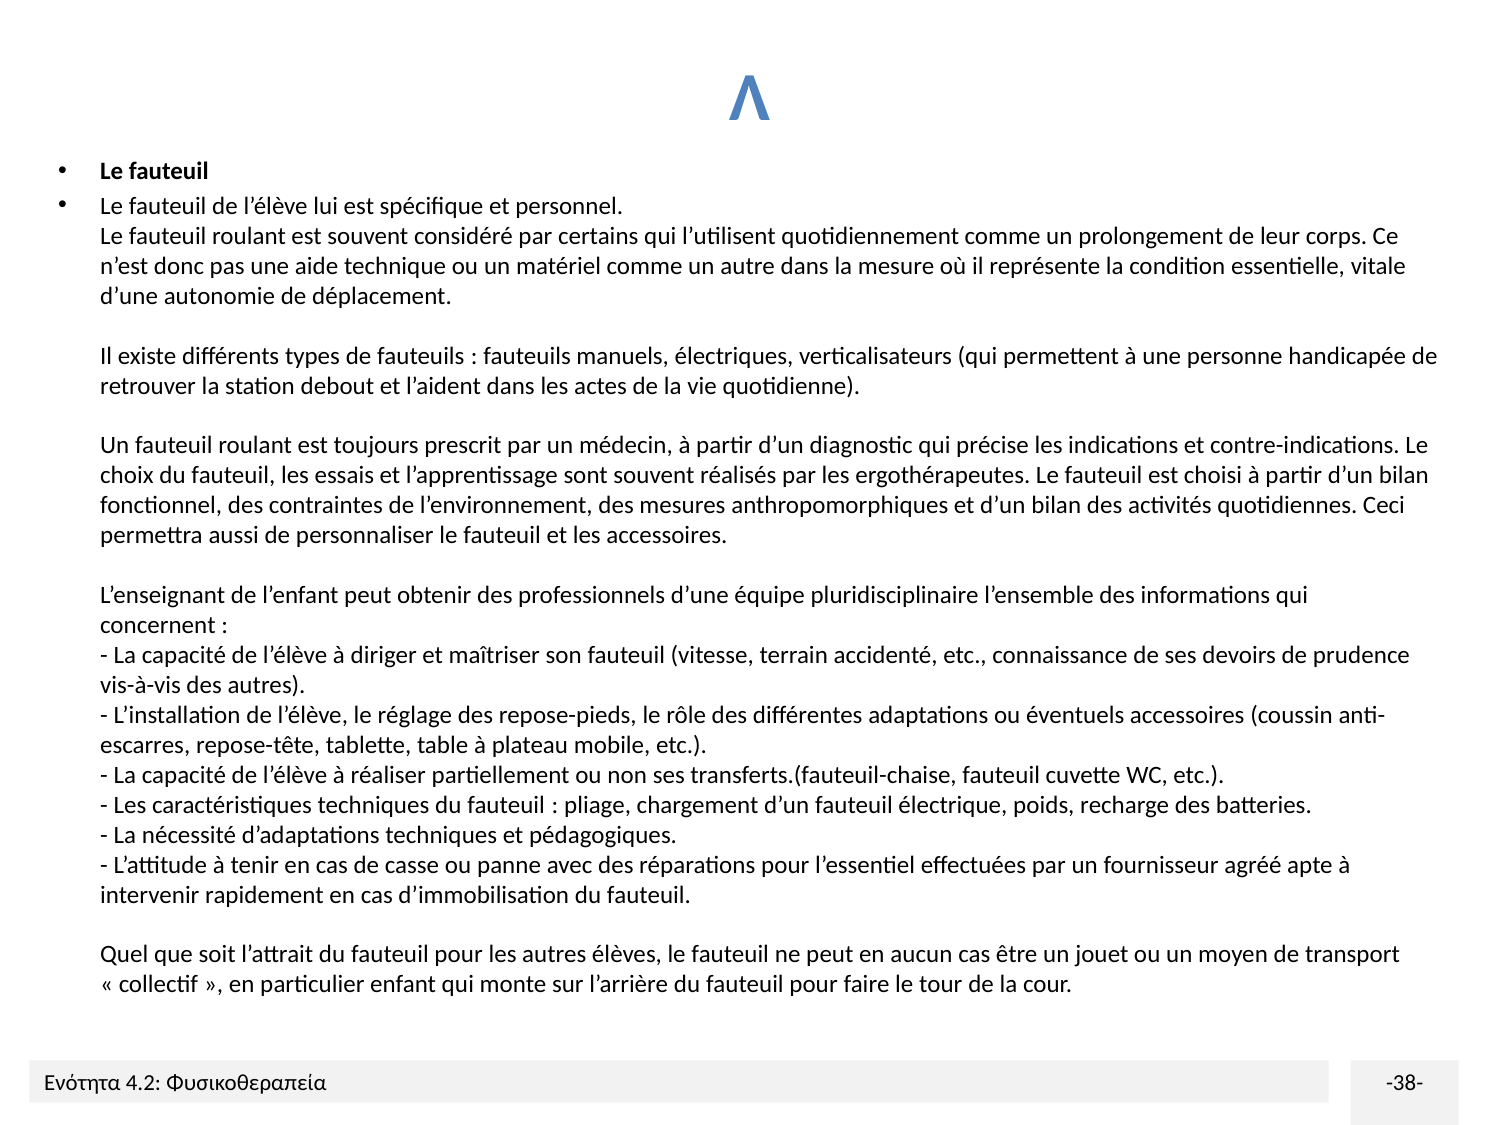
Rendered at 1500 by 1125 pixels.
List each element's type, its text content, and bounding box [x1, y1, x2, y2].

list Le fauteuil Le fauteuil de l’élève lui est spécifique et personnel. Le fauteuil roulant est souvent considéré par certains qui l’utilisent quotidiennement comme un prolongement de leur corps. Ce n’est donc pas une aide technique ou un matériel comme un autre dans la mesure où il représente la condition essentielle, vitale d’une autonomie de déplacement. Il existe différents types de fauteuils : fauteuils manuels, électriques, verticalisateurs (qui permettent à une personne handicapée de retrouver la station debout et l’aident dans les actes de la vie quotidienne). Un fauteuil roulant est toujours prescrit par un médecin, à partir d’un diagnostic qui précise les indications et contre-indications. Le choix du fauteuil, les essais et l’apprentissage sont souvent réalisés par les ergothérapeutes. Le fauteuil est choisi à partir d’un bilan fonctionnel, des contraintes de l’environnement, des mesures anthropomorphiques et d’un bilan des activités quotidiennes. Ceci permettra aussi de personnaliser le fauteuil et les accessoires. L’enseignant de l’enfant peut obtenir des professionnels d’une équipe pluridisciplinaire l’ensemble des informations qui concernent : - La capacité de l’élève à diriger et maîtriser son fauteuil (vitesse, terrain accidenté, etc., connaissance de ses devoirs de prudence vis-à-vis des autres). - L’installation de l’élève, le réglage des repose-pieds, le rôle des différentes adaptations ou éventuels accessoires (coussin anti-escarres, repose-tête, tablette, table à plateau mobile, etc.). - La capacité de l’élève à réaliser partiellement ou non ses transferts.(fauteuil-chaise, fauteuil cuvette WC, etc.). - Les caractéristiques techniques du fauteuil : pliage, chargement d’un fauteuil électrique, poids, recharge des batteries. - La nécessité d’adaptations techniques et pédagogiques. - L’attitude à tenir en cas de casse ou panne avec des réparations pour l’essentiel effectuées par un fournisseur agréé apte à intervenir rapidement en cas d’immobilisation du fauteuil. Quel que soit l’attrait du fauteuil pour les autres élèves, le fauteuil ne peut en aucun cas être un jouet ou un moyen de transport « collectif », en particulier enfant qui monte sur l’arrière du fauteuil pour faire le tour de la cour. [43, 146, 1457, 1004]
title Λ [75, 49, 1425, 137]
